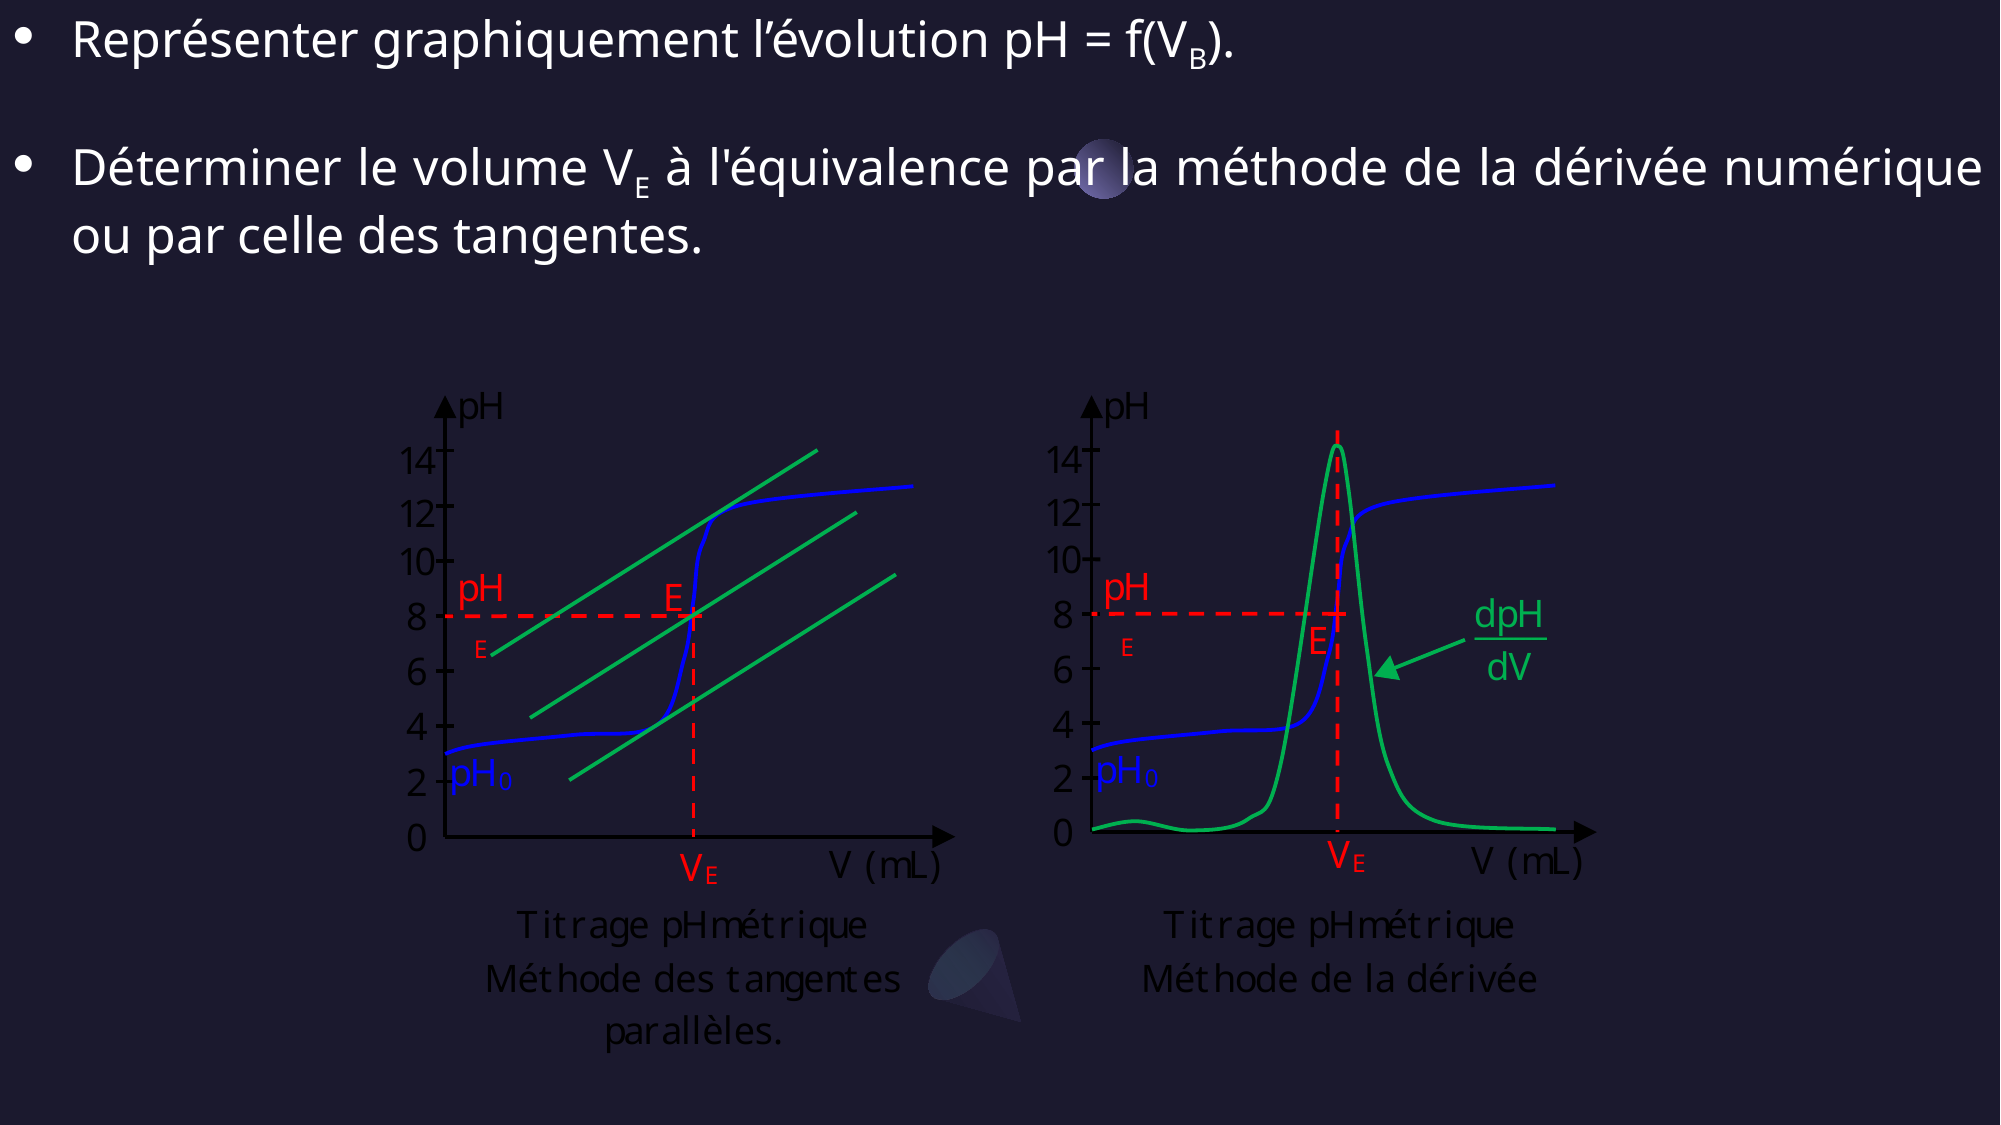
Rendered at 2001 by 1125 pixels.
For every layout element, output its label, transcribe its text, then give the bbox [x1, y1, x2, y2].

text_box Représenter graphiquement l’évolution pH = f(VB). Déterminer le volume VE à l'équivalence par la méthode de la dérivée numérique ou par celle des tangentes. [0, 0, 2000, 272]
picture [369, 371, 1631, 1110]
